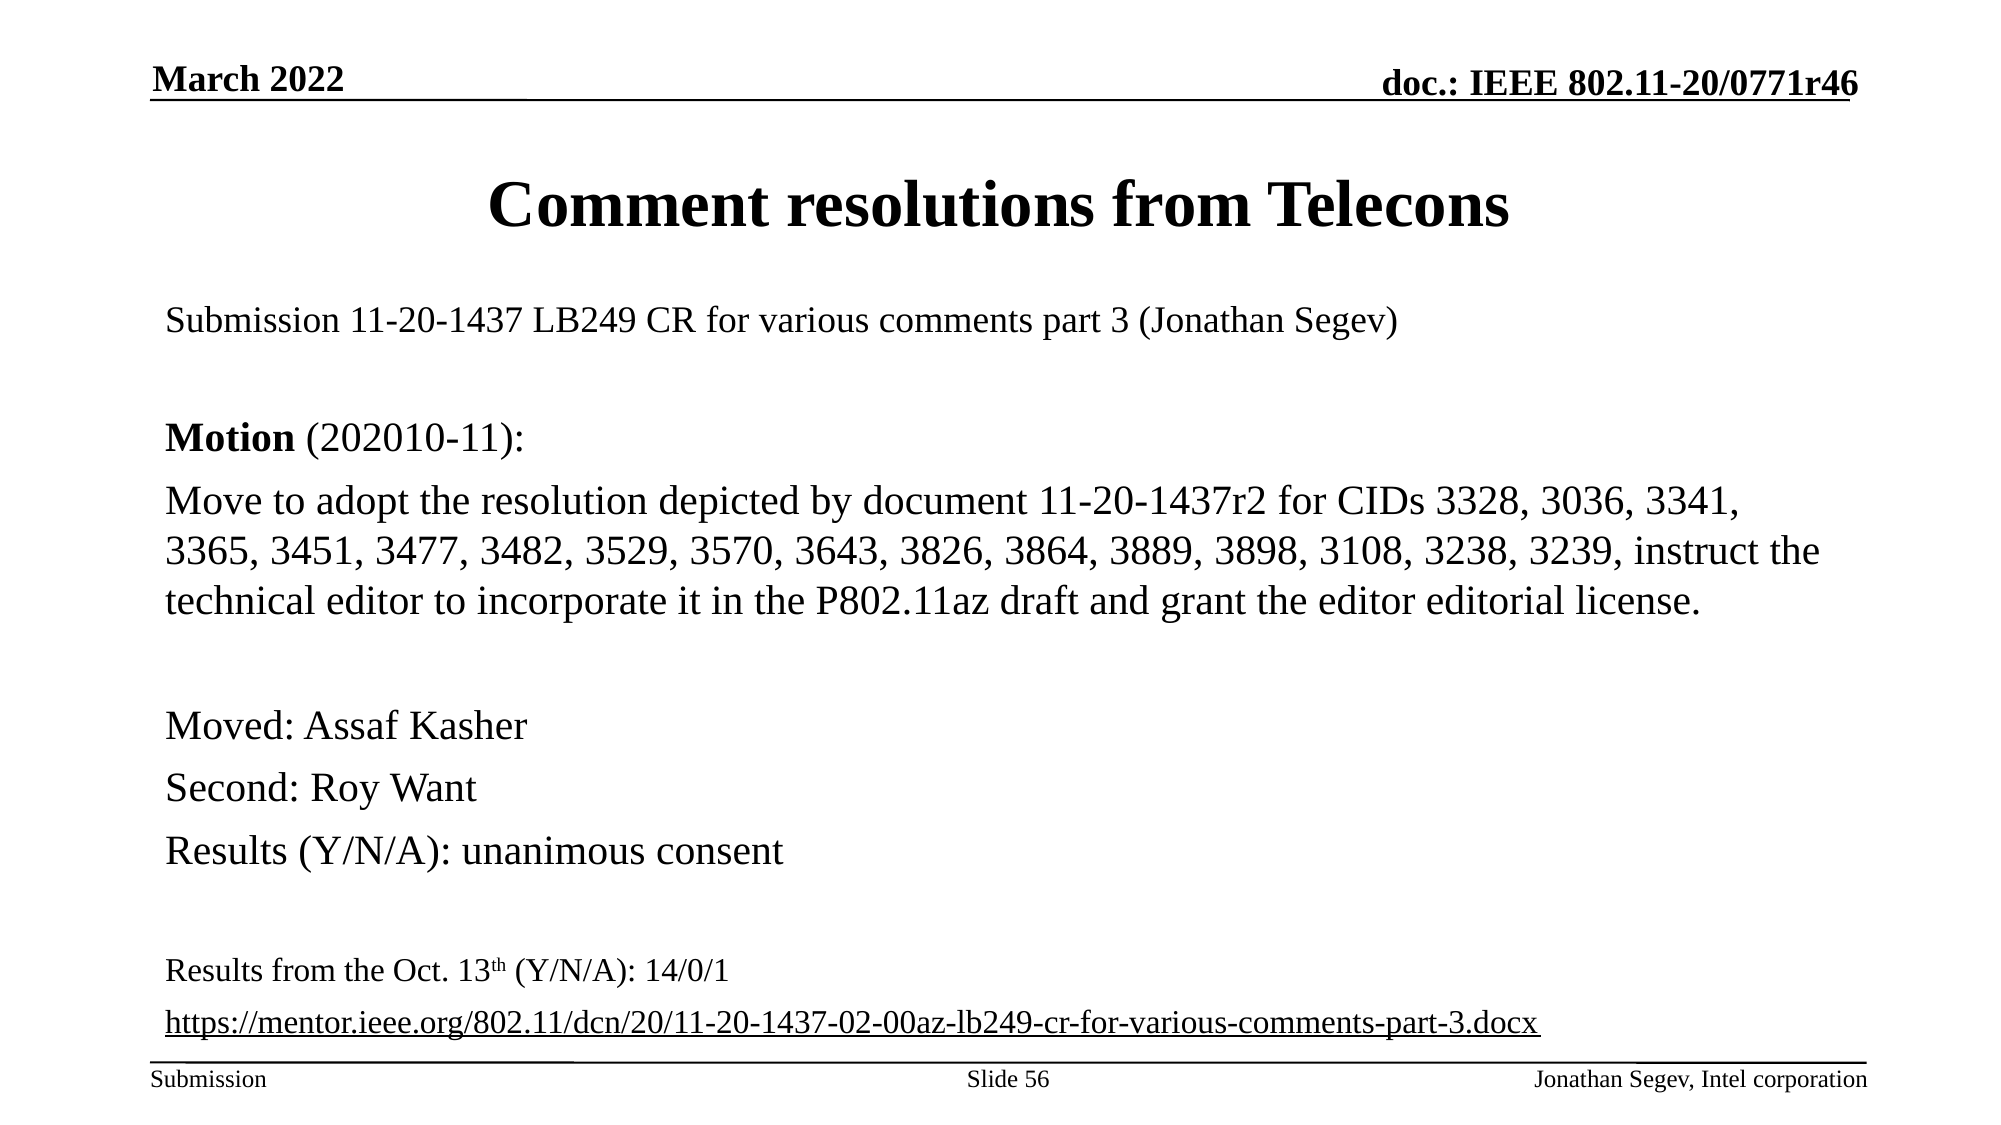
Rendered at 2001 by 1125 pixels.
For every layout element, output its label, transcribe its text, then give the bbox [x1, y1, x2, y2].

slide_number Slide 56 [950, 1061, 1067, 1123]
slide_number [152, 54, 563, 100]
list Submission 11-20-1437 LB249 CR for various comments part 3 (Jonathan Segev) Motion (202010-11): Move to adopt the resolution depicted by document 11-20-1437r2 for CIDs 3328, 3036, 3341, 3365, 3451, 3477, 3482, 3529, 3570, 3643, 3826, 3864, 3889, 3898, 3108, 3238, 3239, instruct the technical editor to incorporate it in the P802.11az draft and grant the editor editorial license. Moved: Assaf Kasher Second: Roy Want Results (Y/N/A): unanimous consent Results from the Oct. 13th (Y/N/A): 14/0/1 https://mentor.ieee.org/802.11/dcn/20/11-20-1437-02-00az-lb249-cr-for-various-comments-part-3.docx [149, 286, 1850, 1000]
title Comment resolutions from Telecons [149, 112, 1850, 286]
footer Jonathan Segev, Intel corporation [1171, 1061, 1869, 1093]
